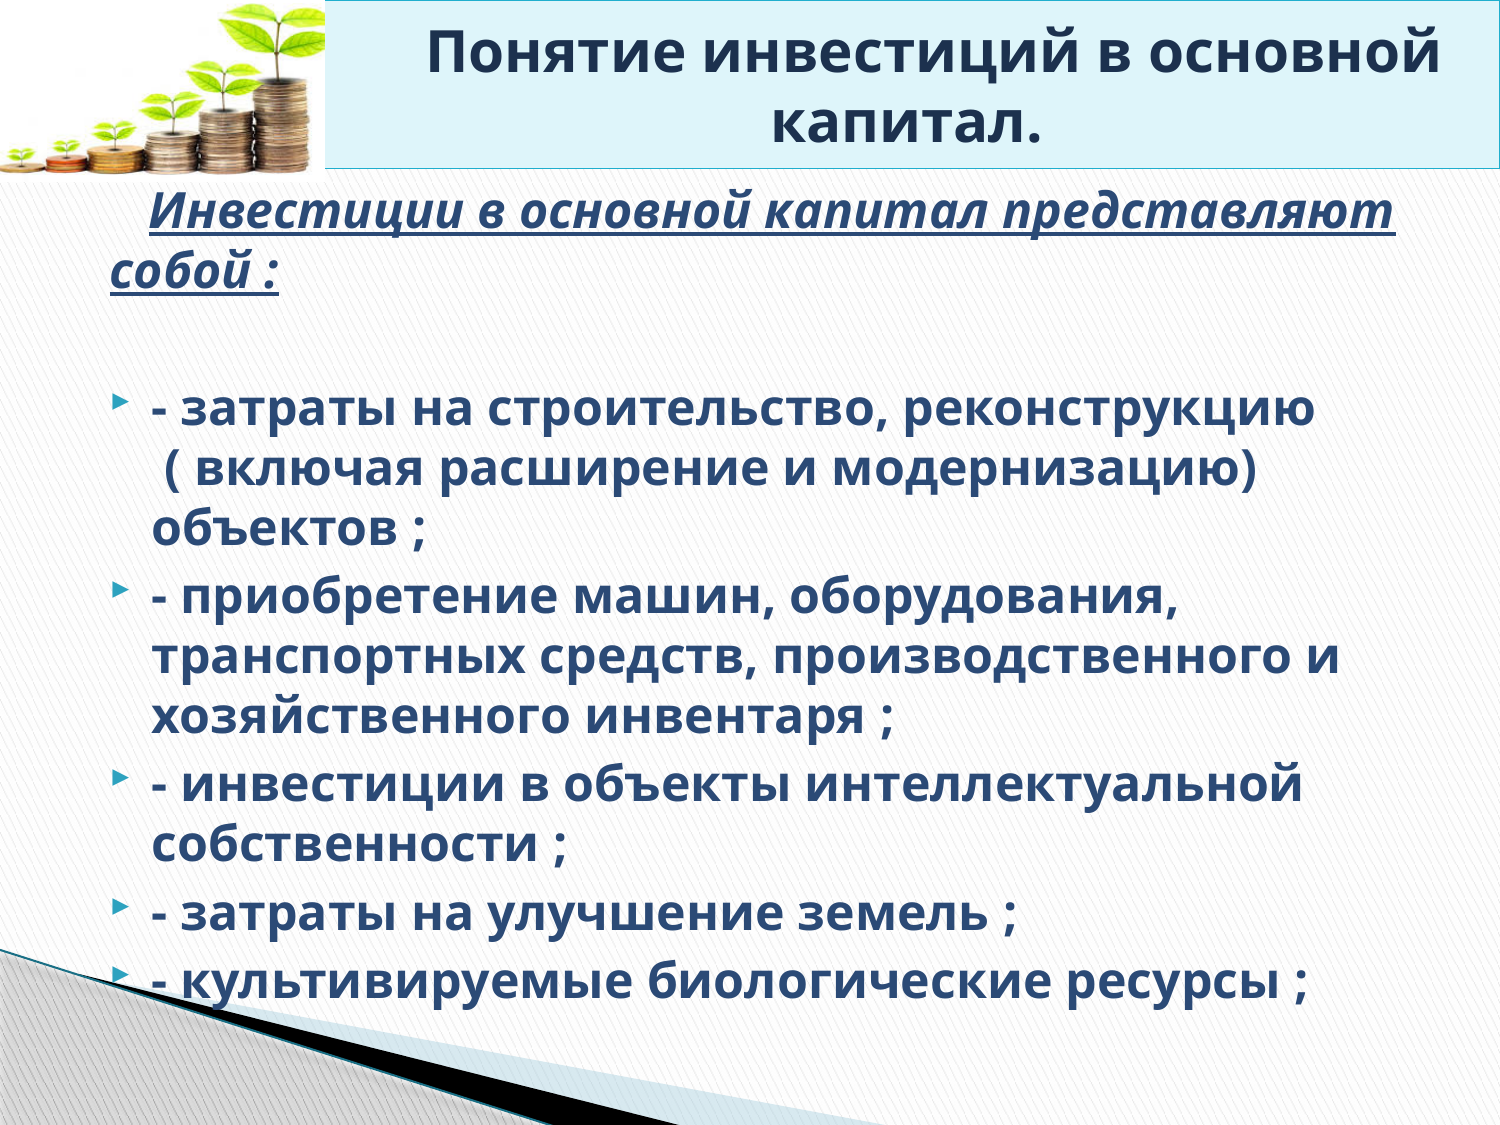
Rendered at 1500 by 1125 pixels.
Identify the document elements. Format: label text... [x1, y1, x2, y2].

title Понятие инвестиций в основной капитал. [328, 0, 1500, 169]
list Инвестиции в основной капитал представляют собой : - затраты на строительство, реконструкцию ( включая расширение и модернизацию) объектов ; - приобретение машин, оборудования, транспортных средств, производственного и хозяйственного инвентаря ; - инвестиции в объекты интеллектуальной собственности ; - затраты на улучшение земель ; - культивируемые биологические ресурсы ; [76, 171, 1425, 1044]
picture [0, 0, 325, 182]
